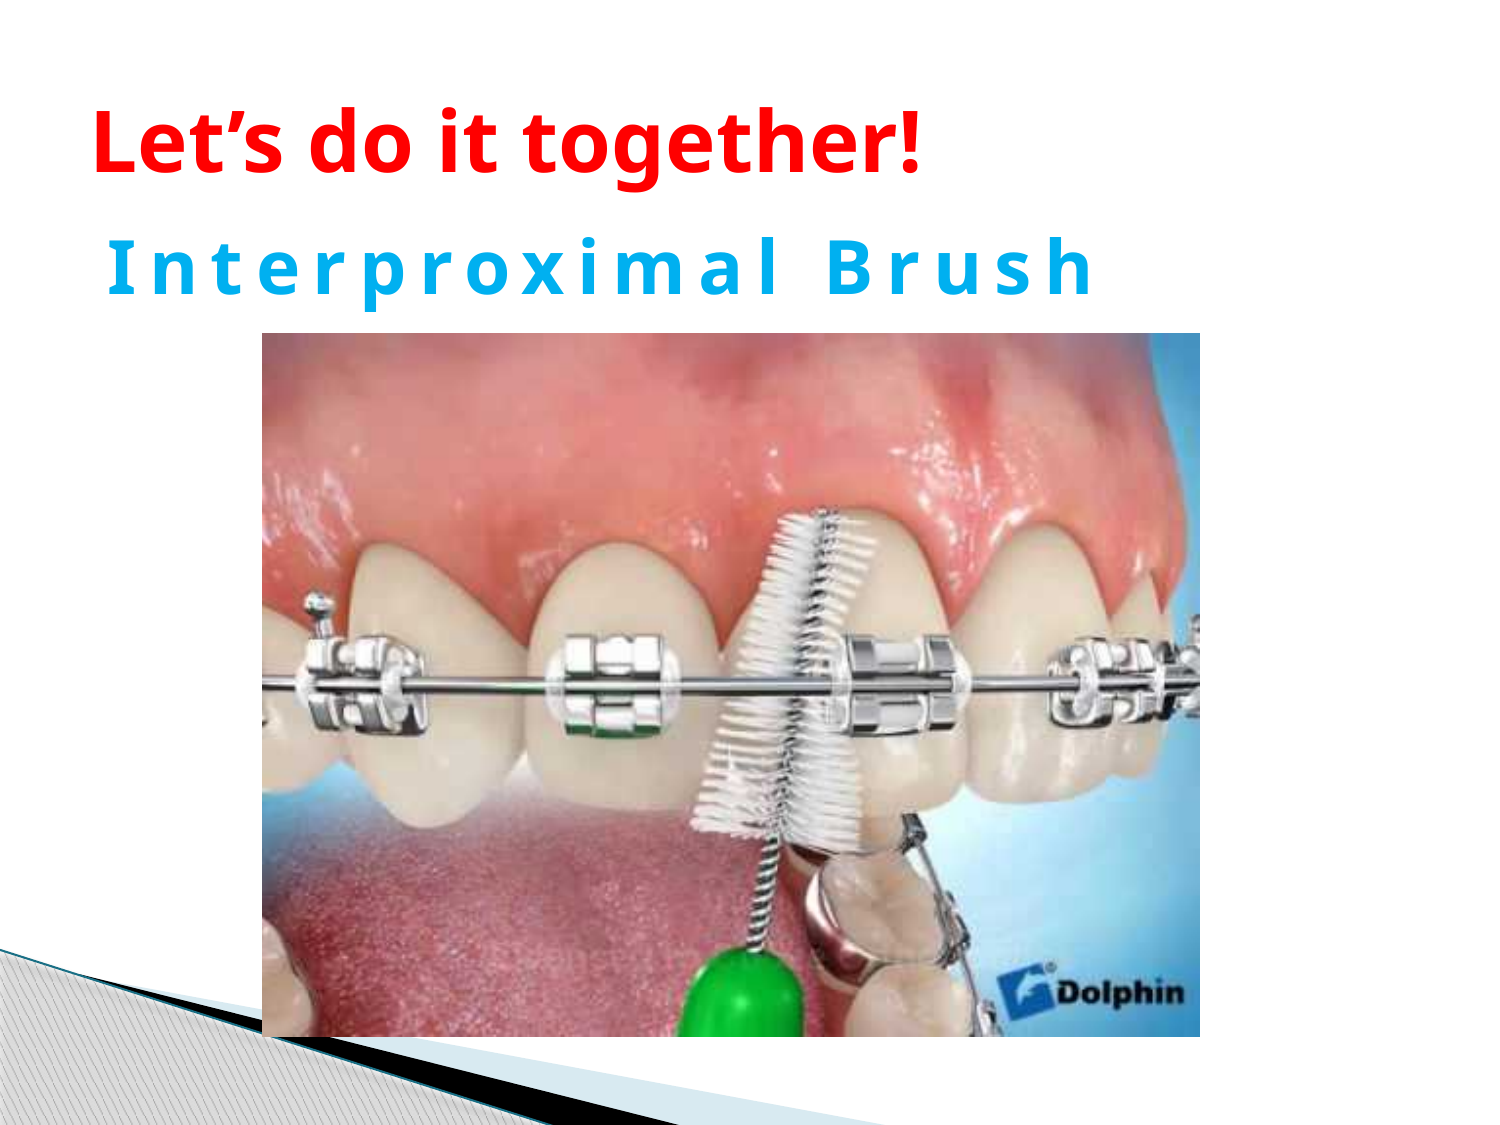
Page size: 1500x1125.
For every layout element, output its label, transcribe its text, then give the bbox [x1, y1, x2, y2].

list Interproximal Brush [75, 212, 1425, 986]
picture [262, 333, 1201, 1038]
title Let’s do it together! [75, 45, 1425, 212]
